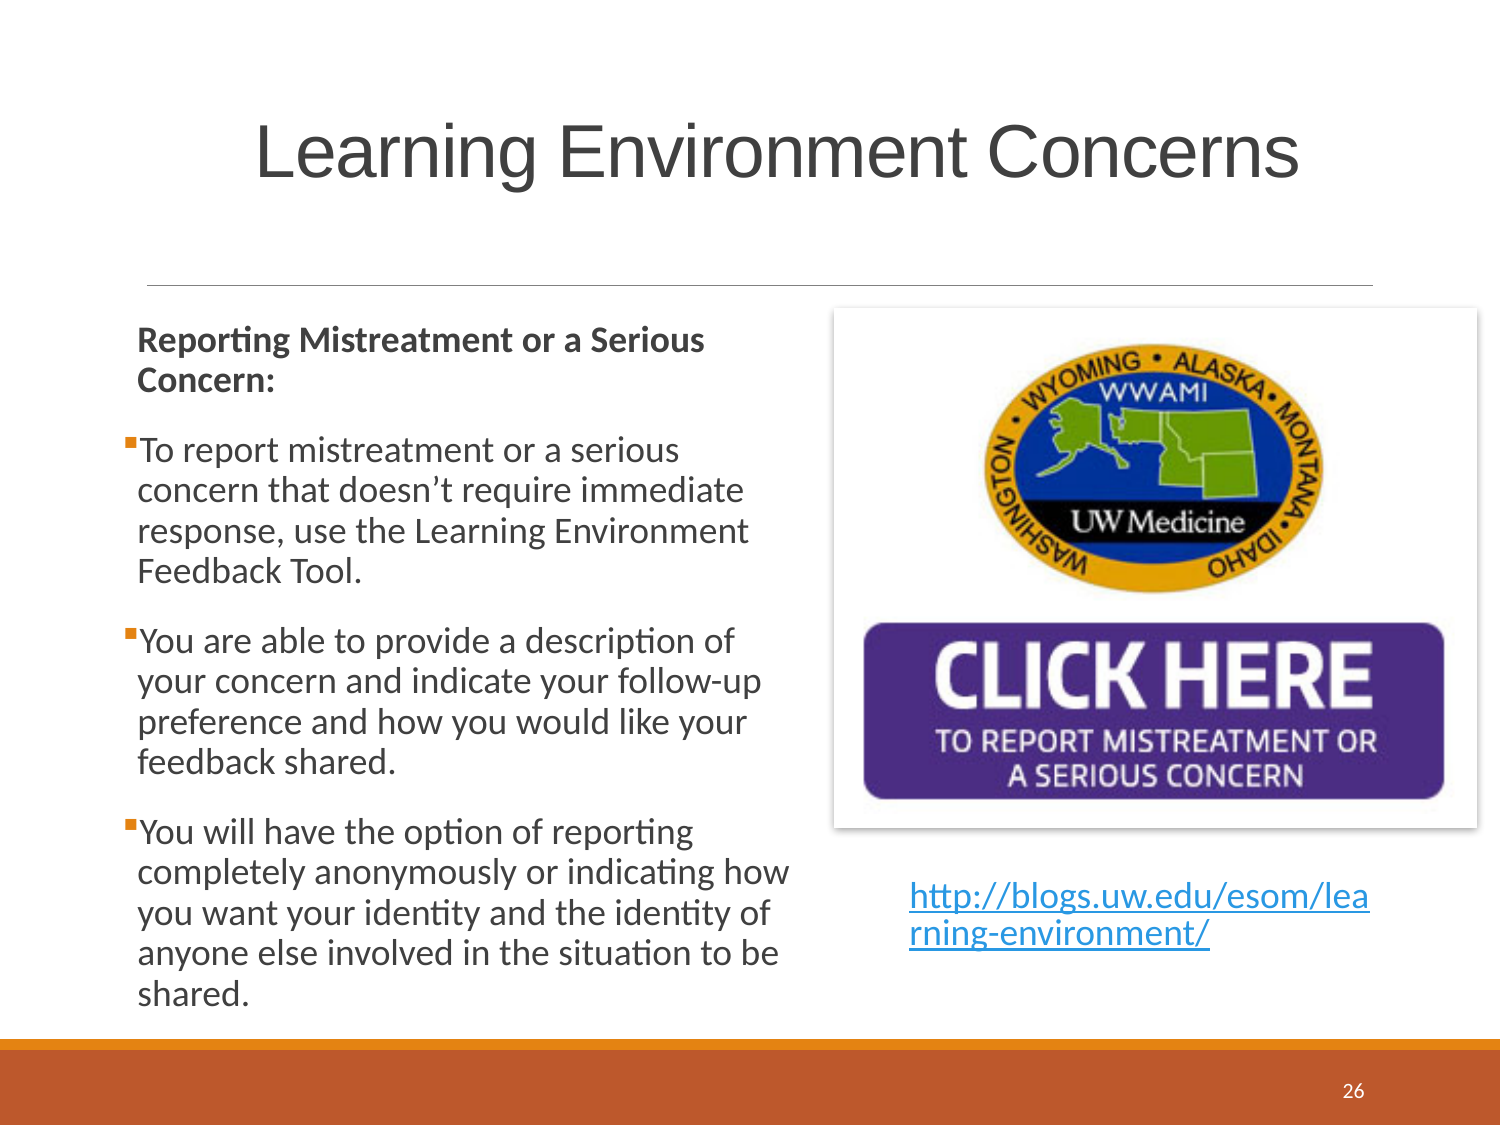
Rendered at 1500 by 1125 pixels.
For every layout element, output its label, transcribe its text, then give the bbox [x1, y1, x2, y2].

title Learning Environment Concerns [92, 66, 1463, 242]
list Reporting Mistreatment or a Serious Concern: To report mistreatment or a serious concern that doesn’t require immediate response, use the Learning Environment Feedback Tool. You are able to provide a description of your concern and indicate your follow-up preference and how you would like your feedback shared. You will have the option of reporting completely anonymously or indicating how you want your identity and the identity of anyone else involved in the situation to be shared. [122, 280, 797, 1105]
text_box http://blogs.uw.edu/esom/learning-environment/ [894, 863, 1398, 924]
picture [848, 322, 1464, 815]
slide_number 26 [1218, 1059, 1380, 1120]
